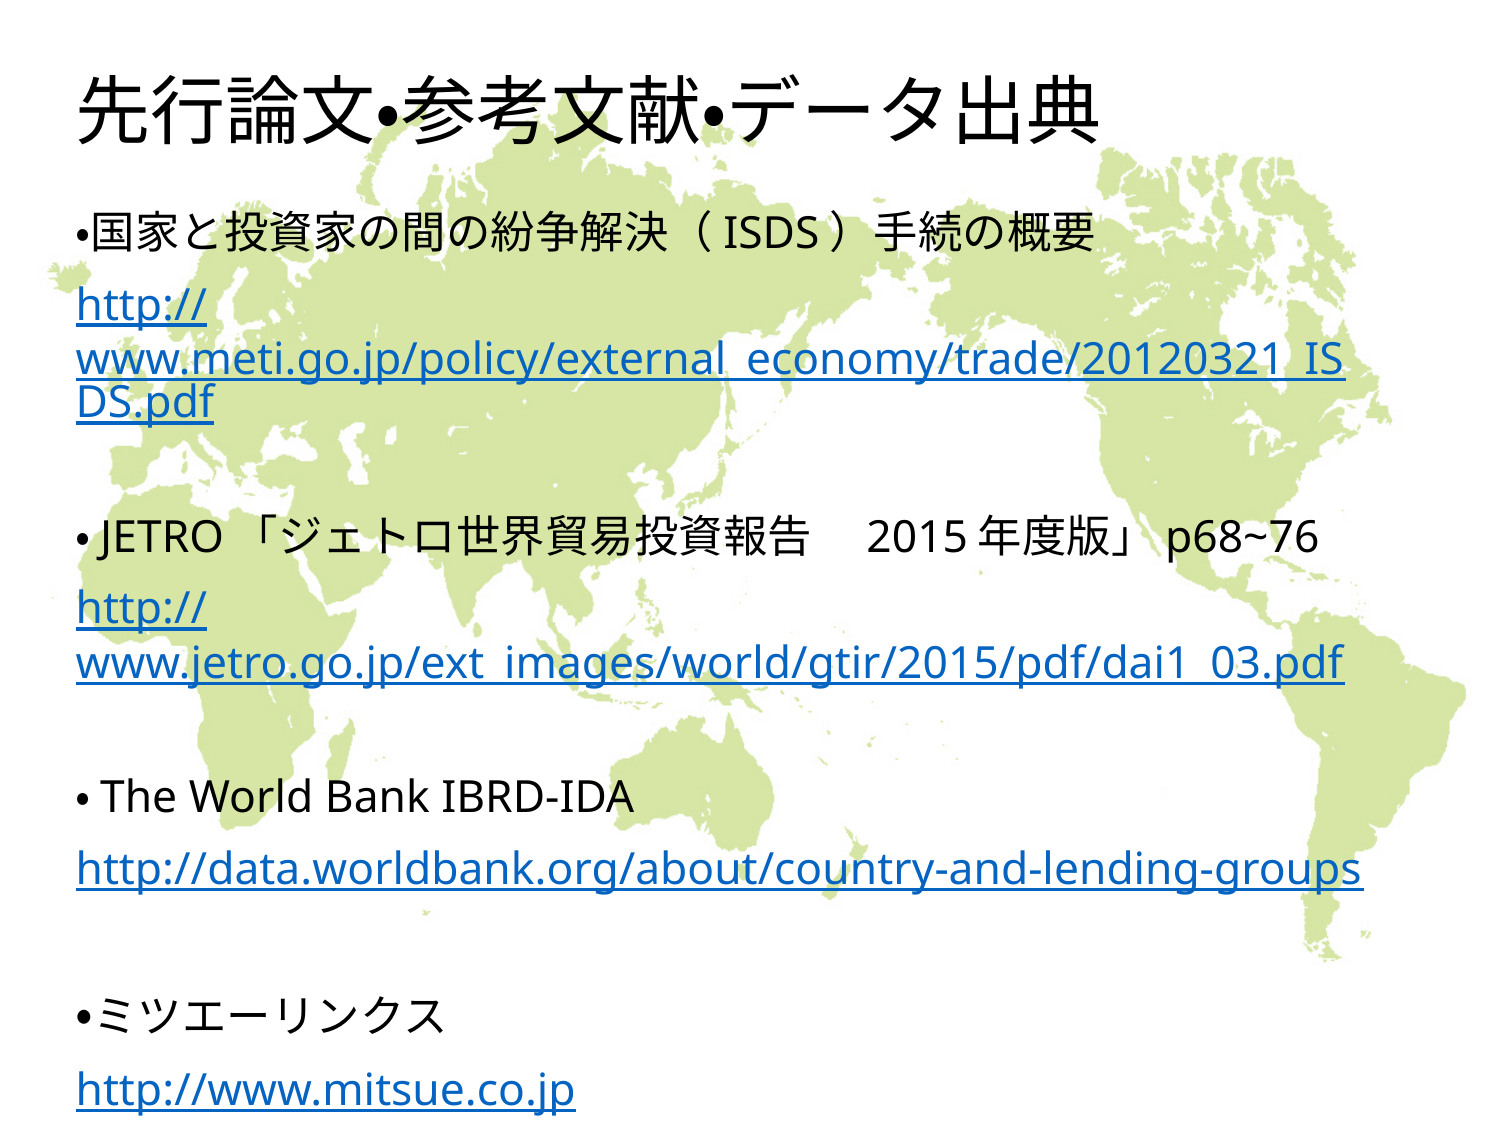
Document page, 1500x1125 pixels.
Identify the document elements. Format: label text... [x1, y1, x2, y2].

title 先行論文・参考文献・データ出典 [60, 53, 1355, 175]
list ・国家と投資家の間の紛争解決（ISDS）手続の概要 http://www.meti.go.jp/policy/external_economy/trade/20120321_ISDS.pdf ・JETRO「ジェトロ世界貿易投資報告 2015年度版」p68~76 http://www.jetro.go.jp/ext_images/world/gtir/2015/pdf/dai1_03.pdf ・The World Bank IBRD-IDA http://data.worldbank.org/about/country-and-lending-groups ・ミツエーリンクス http://www.mitsue.co.jp [60, 202, 1382, 1084]
